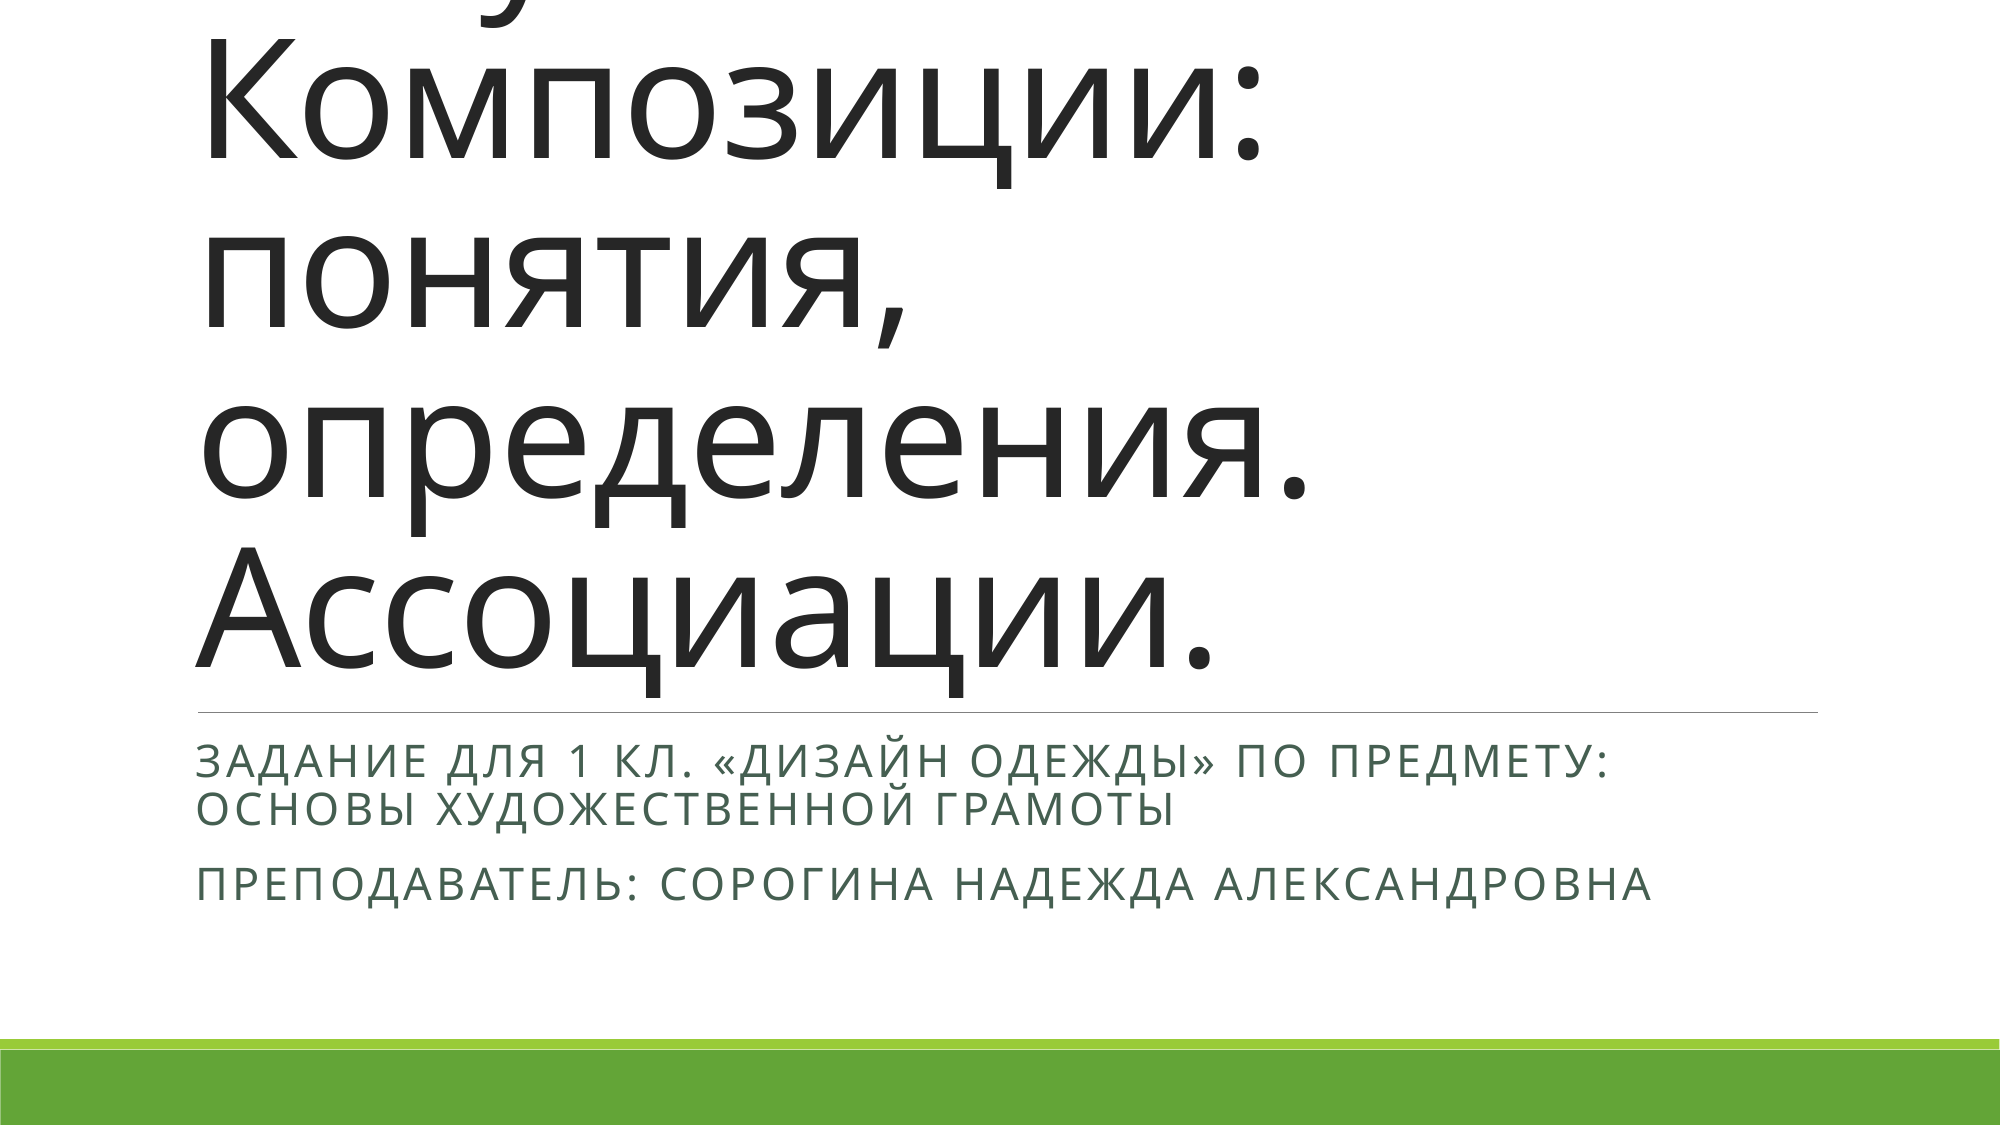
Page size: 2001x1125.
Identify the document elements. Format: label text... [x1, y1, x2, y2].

subtitle Задание для 1 кл. «Дизайн одежды» по предмету: Основы художественной грамоты Преподаватель: Сорогина Надежда Александровна [180, 730, 1831, 919]
title Азбука Композиции: понятия, определения. Ассоциации. [180, 124, 1830, 710]
